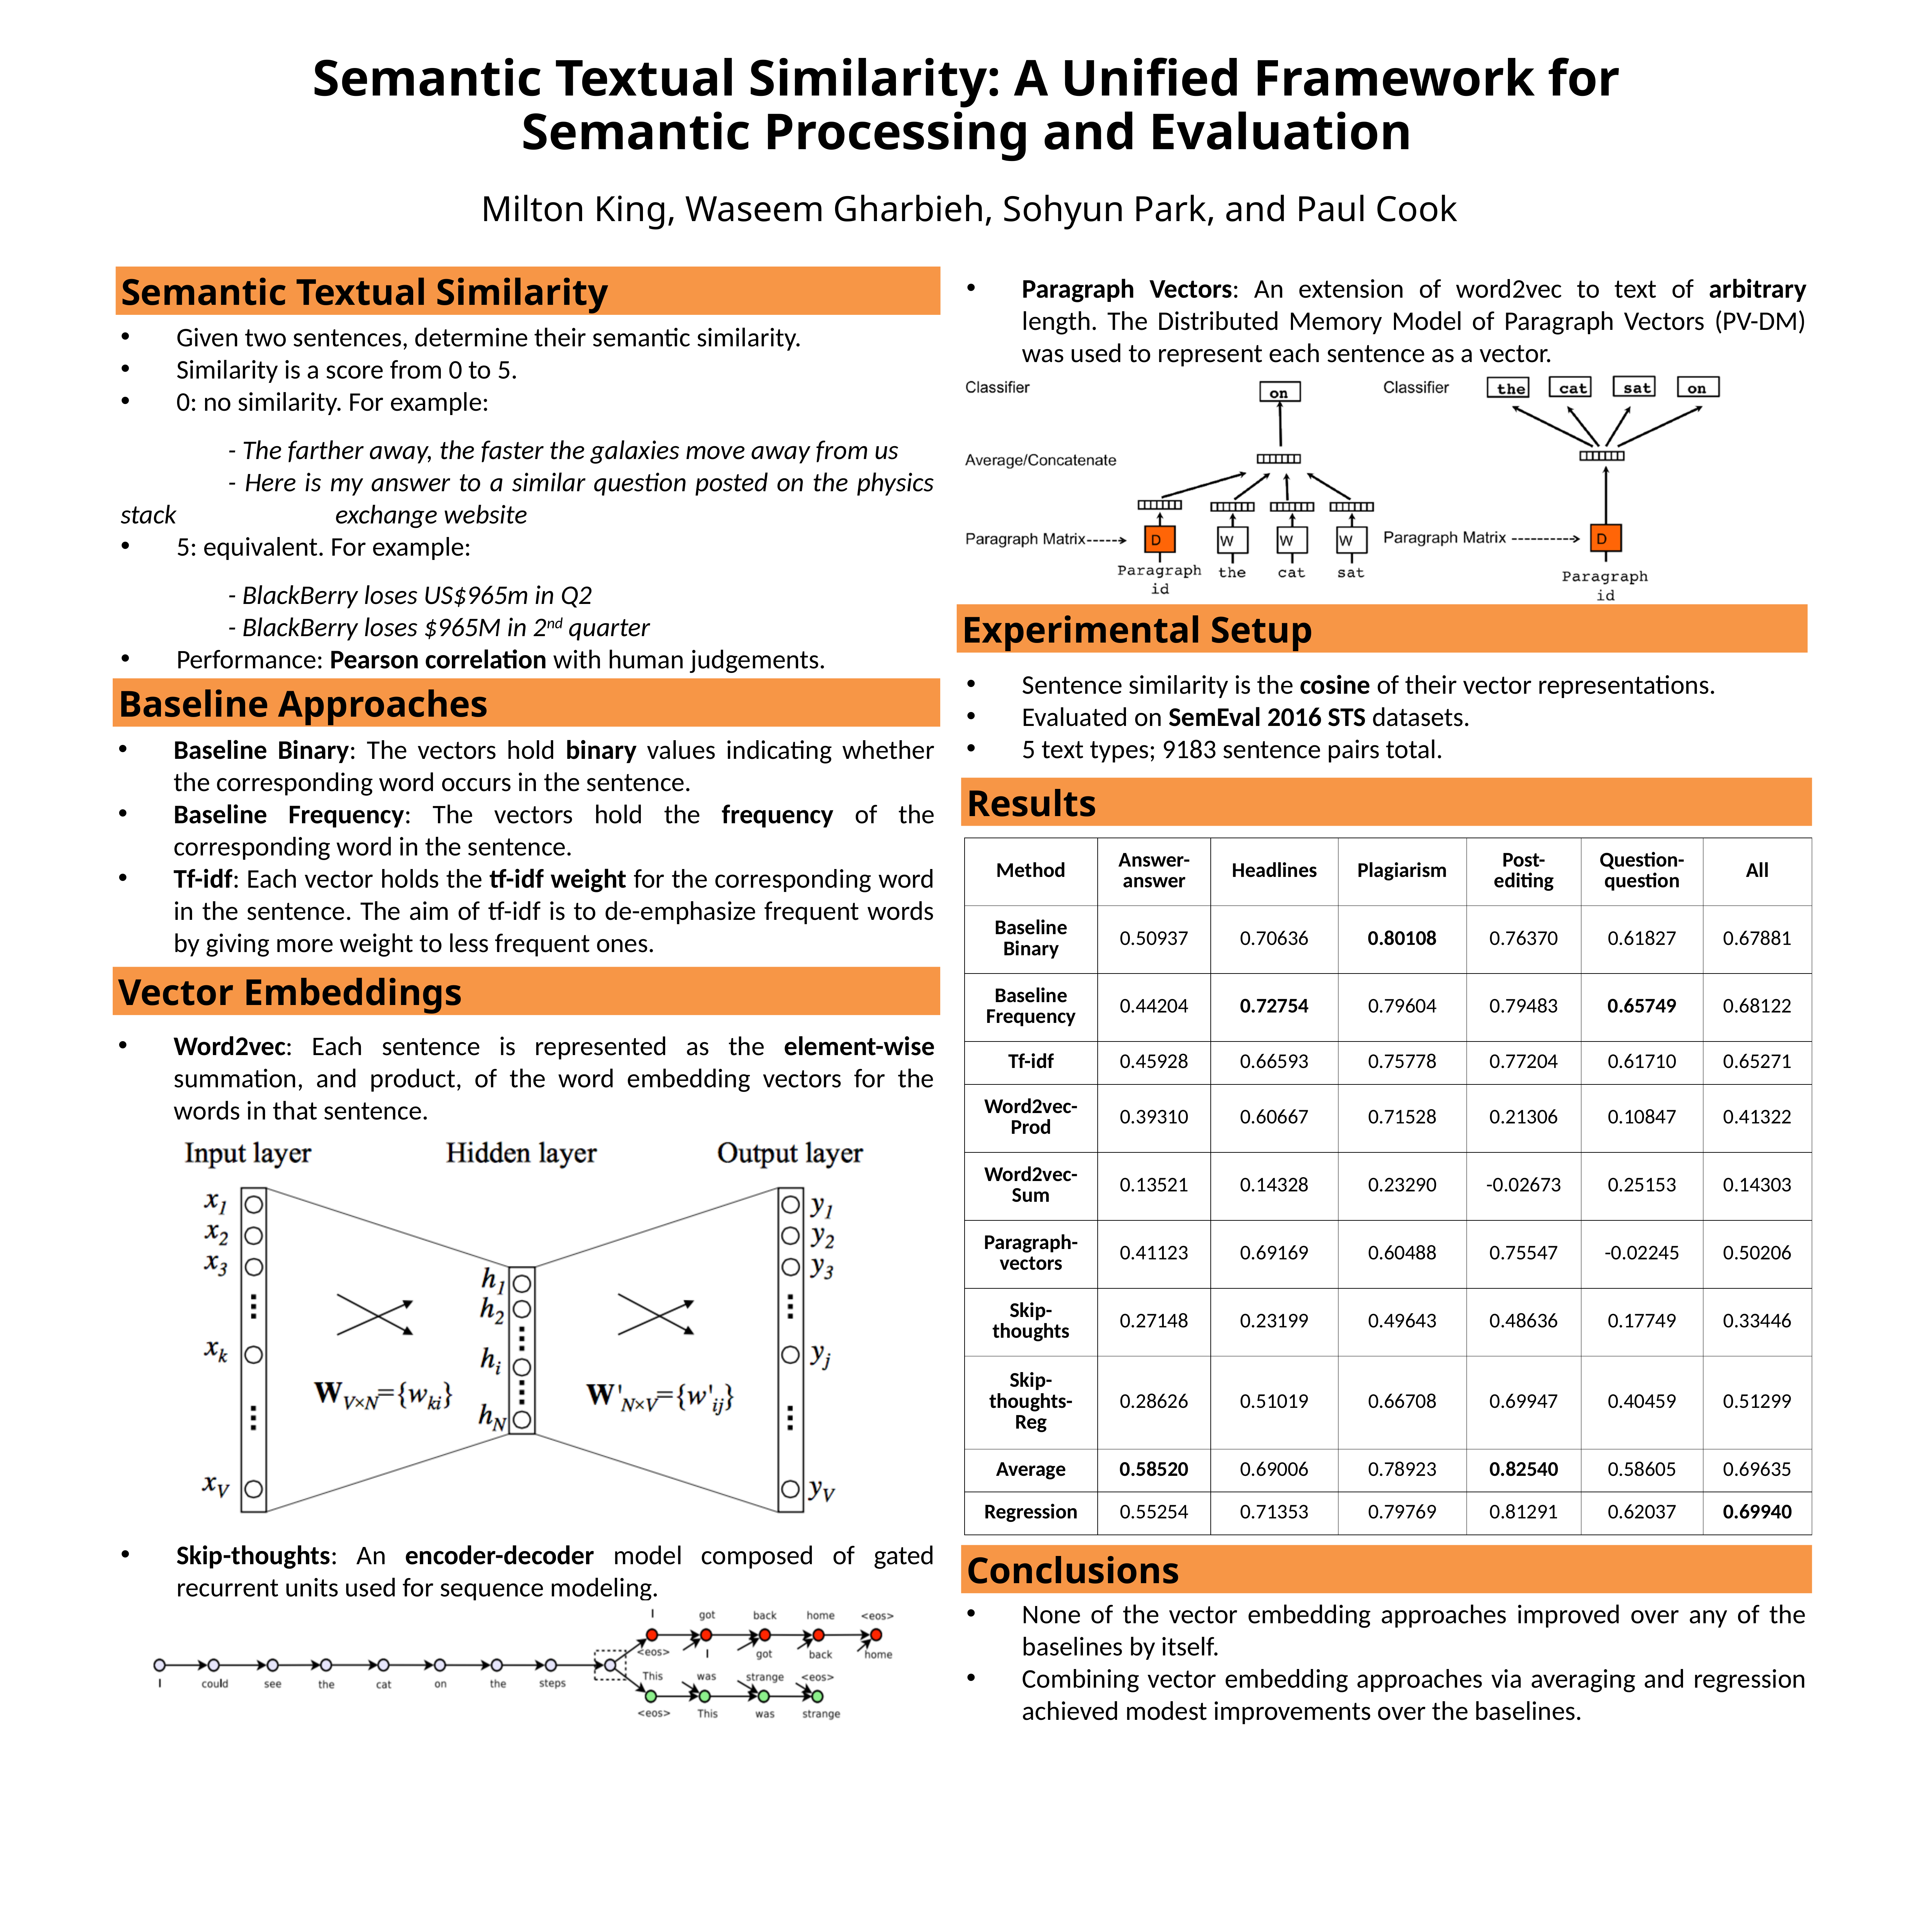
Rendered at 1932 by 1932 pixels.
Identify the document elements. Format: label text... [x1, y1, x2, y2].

picture [143, 1600, 907, 1740]
table_cell 0.67881 [1703, 906, 1812, 973]
text_box Milton King, Waseem Gharbieh, Sohyun Park, and Paul Cook [443, 184, 1497, 231]
table_cell 0.13521 [1098, 1153, 1210, 1220]
table_cell 0.71528 [1338, 1085, 1467, 1152]
table_header Method [965, 838, 1097, 906]
table_cell Regression [965, 1492, 1097, 1535]
table_cell Skip-thoughts-Reg [965, 1356, 1097, 1449]
table_cell 0.21306 [1467, 1085, 1581, 1152]
table_cell 0.62037 [1581, 1492, 1703, 1535]
table_cell 0.33446 [1703, 1289, 1812, 1356]
text_box Paragraph Vectors: An extension of word2vec to text of arbitrary length. The Distributed Memory Model of Paragraph Vectors (PV-DM) was used to represent each sentence as a vector. [961, 268, 1812, 371]
table_cell 0.66593 [1211, 1042, 1338, 1084]
table_cell 0.69635 [1703, 1449, 1812, 1492]
table_cell 0.41322 [1703, 1085, 1812, 1152]
table_cell 0.70636 [1211, 906, 1338, 973]
table_cell 0.69940 [1703, 1492, 1812, 1535]
table_cell 0.60488 [1338, 1221, 1467, 1288]
table_cell -0.02245 [1581, 1221, 1703, 1288]
table_cell 0.25153 [1581, 1153, 1703, 1220]
table_cell 0.44204 [1098, 974, 1210, 1041]
table_cell 0.69169 [1211, 1221, 1338, 1288]
text_box Word2vec: Each sentence is represented as the element-wise summation, and product, of the word embedding vectors for the words in that sentence. [113, 1026, 940, 1722]
table_cell Baseline Frequency [965, 974, 1097, 1041]
text_box Conclusions [961, 1545, 1812, 1594]
table_cell 0.41123 [1098, 1221, 1210, 1288]
table_cell 0.77204 [1467, 1042, 1581, 1084]
table_cell Word2vec-Sum [965, 1153, 1097, 1220]
table_cell 0.55254 [1098, 1492, 1210, 1535]
text_box Semantic Textual Similarity: A Unified Framework for Semantic Processing and Evaluation [254, 50, 1681, 254]
table_cell 0.81291 [1467, 1492, 1581, 1535]
text_box Baseline Binary: The vectors hold binary values indicating whether the corresponding word occurs in the sentence. Baseline Frequency: The vectors hold the frequency of the corresponding word in the sentence. Tf-idf: Each vector holds the tf-idf weight for the corresponding word in the sentence. The aim of tf-idf is to de-emphasize frequent words by giving more weight to less frequent ones. [113, 730, 940, 961]
text_box Experimental Setup [957, 604, 1808, 653]
text_box Sentence similarity is the cosine of their vector representations. Evaluated on SemEval 2016 STS datasets. 5 text types; 9183 sentence pairs total. [961, 664, 1812, 767]
table_cell Word2vec-Prod [965, 1085, 1097, 1152]
table_cell 0.50937 [1098, 906, 1210, 973]
table_cell 0.60667 [1211, 1085, 1338, 1152]
table_cell Tf-idf [965, 1042, 1097, 1084]
table_header All [1703, 838, 1812, 906]
table_cell 0.69947 [1467, 1356, 1581, 1449]
text_box None of the vector embedding approaches improved over any of the baselines by itself. Combining vector embedding approaches via averaging and regression achieved modest improvements over the baselines. [961, 1594, 1812, 1728]
table_cell Paragraph-vectors [965, 1221, 1097, 1288]
text_box Skip-thoughts: An encoder-decoder model composed of gated recurrent units used for sequence modeling. [115, 1535, 940, 1798]
table_cell 0.69006 [1211, 1449, 1338, 1492]
table_cell 0.80108 [1338, 906, 1467, 973]
table_header Question-question [1581, 838, 1703, 906]
table_cell 0.79483 [1467, 974, 1581, 1041]
table_cell 0.50206 [1703, 1221, 1812, 1288]
table_cell 0.65749 [1581, 974, 1703, 1041]
table_cell 0.49643 [1338, 1289, 1467, 1356]
table_cell -0.02673 [1467, 1153, 1581, 1220]
table_cell 0.48636 [1467, 1289, 1581, 1356]
text_box Given two sentences, determine their semantic similarity. Similarity is a score from 0 to 5. 0: no similarity. For example: - The farther away, the faster the galaxies move away from us - Here is my answer to a similar question posted on the physics stack exchange website 5: equivalent. For example: - BlackBerry loses US$965m in Q2 - BlackBerry loses $965M in 2nd quarter Performance: Pearson correlation with human judgements. [115, 317, 940, 677]
table_cell 0.14328 [1211, 1153, 1338, 1220]
table_cell 0.27148 [1098, 1289, 1210, 1356]
table_cell 0.72754 [1211, 974, 1338, 1041]
table_cell 0.68122 [1703, 974, 1812, 1041]
table_cell 0.82540 [1467, 1449, 1581, 1492]
table_cell 0.51019 [1211, 1356, 1338, 1449]
table_cell 0.78923 [1338, 1449, 1467, 1492]
table_header Headlines [1211, 838, 1338, 906]
table_cell 0.71353 [1211, 1492, 1338, 1535]
table_cell Baseline Binary [965, 906, 1097, 973]
table_cell 0.51299 [1703, 1356, 1812, 1449]
table_cell 0.45928 [1098, 1042, 1210, 1084]
table_cell 0.23199 [1211, 1289, 1338, 1356]
text_box Vector Embeddings [113, 967, 940, 1015]
table_header Post-editing [1467, 838, 1581, 906]
text_box Results [961, 777, 1812, 826]
picture [957, 371, 1808, 602]
table_cell 0.58520 [1098, 1449, 1210, 1492]
text_box Semantic Textual Similarity [116, 267, 941, 315]
table_cell 0.28626 [1098, 1356, 1210, 1449]
table_cell 0.65271 [1703, 1042, 1812, 1084]
table_cell 0.58605 [1581, 1449, 1703, 1492]
text_box Baseline Approaches [113, 678, 940, 727]
table_cell 0.79769 [1338, 1492, 1467, 1535]
table_cell Skip-thoughts [965, 1289, 1097, 1356]
picture [175, 1123, 881, 1540]
table_cell 0.75778 [1338, 1042, 1467, 1084]
table_cell 0.61827 [1581, 906, 1703, 973]
table_cell 0.10847 [1581, 1085, 1703, 1152]
table_cell 0.39310 [1098, 1085, 1210, 1152]
table_cell 0.23290 [1338, 1153, 1467, 1220]
table_cell 0.40459 [1581, 1356, 1703, 1449]
table_cell 0.14303 [1703, 1153, 1812, 1220]
table_cell 0.17749 [1581, 1289, 1703, 1356]
table_cell 0.75547 [1467, 1221, 1581, 1288]
table_header Plagiarism [1338, 838, 1467, 906]
table_cell 0.61710 [1581, 1042, 1703, 1084]
table_cell Average [965, 1449, 1097, 1492]
table_cell 0.76370 [1467, 906, 1581, 973]
table_cell 0.66708 [1338, 1356, 1467, 1449]
table_cell 0.79604 [1338, 974, 1467, 1041]
table_header Answer-answer [1098, 838, 1210, 906]
